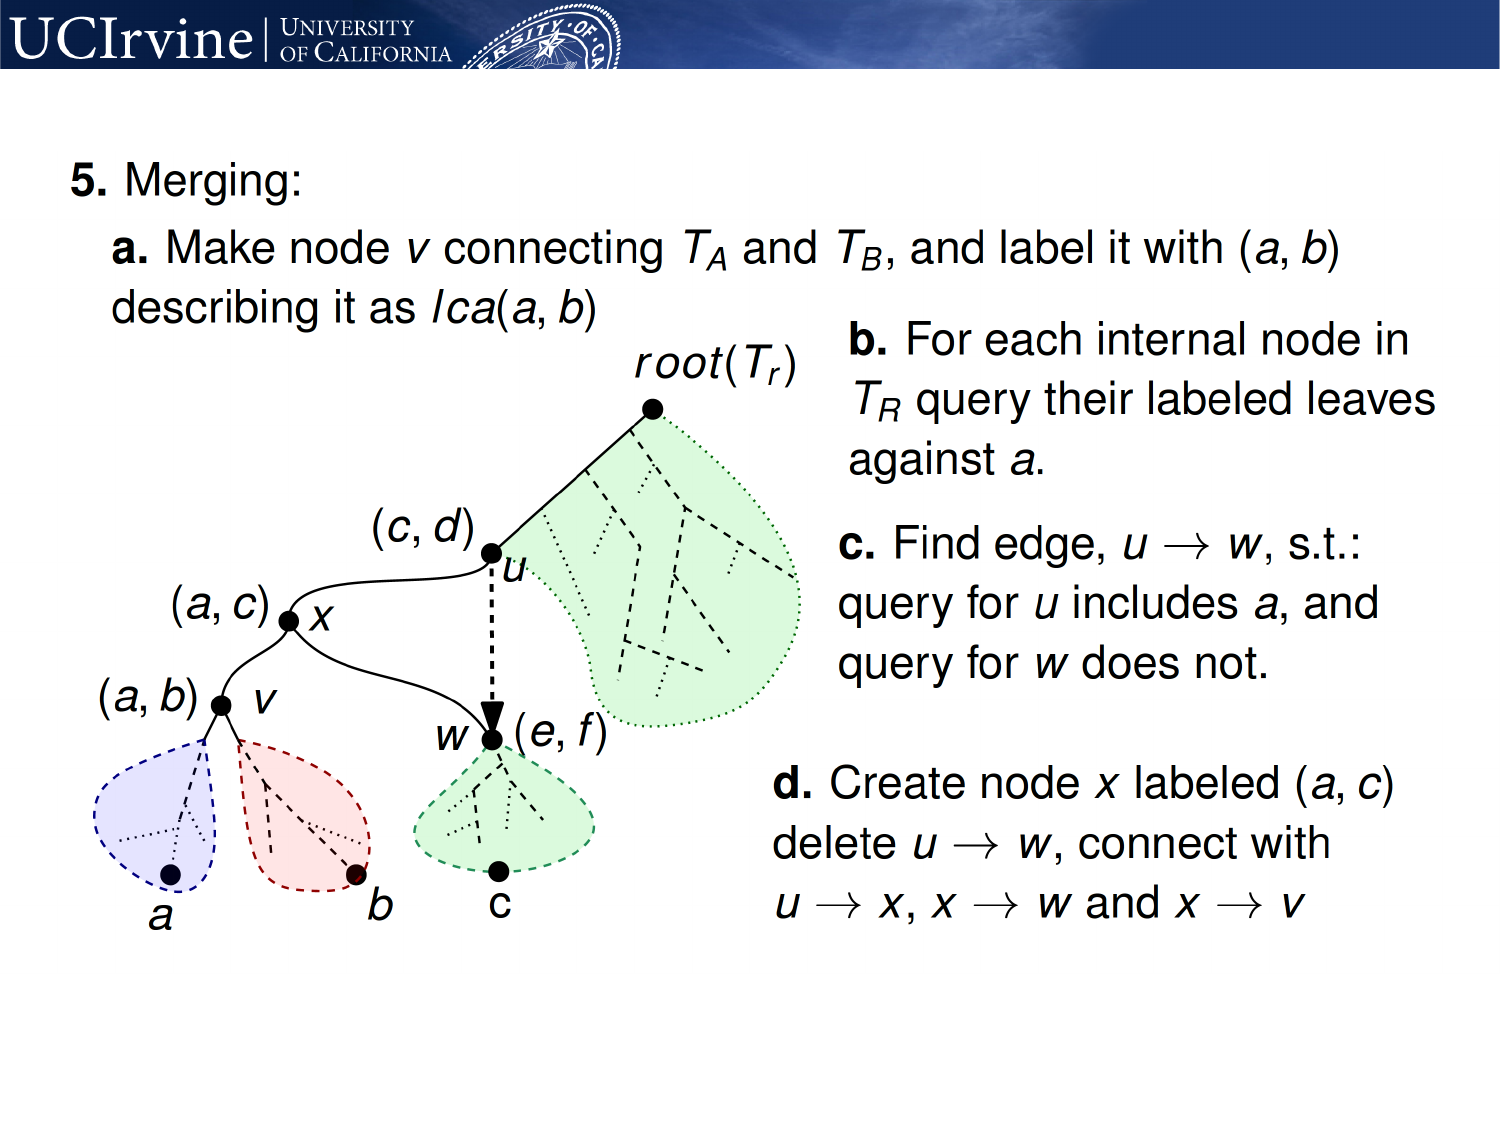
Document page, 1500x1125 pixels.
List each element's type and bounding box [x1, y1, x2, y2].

picture [0, 0, 1500, 69]
picture [0, 151, 1500, 974]
